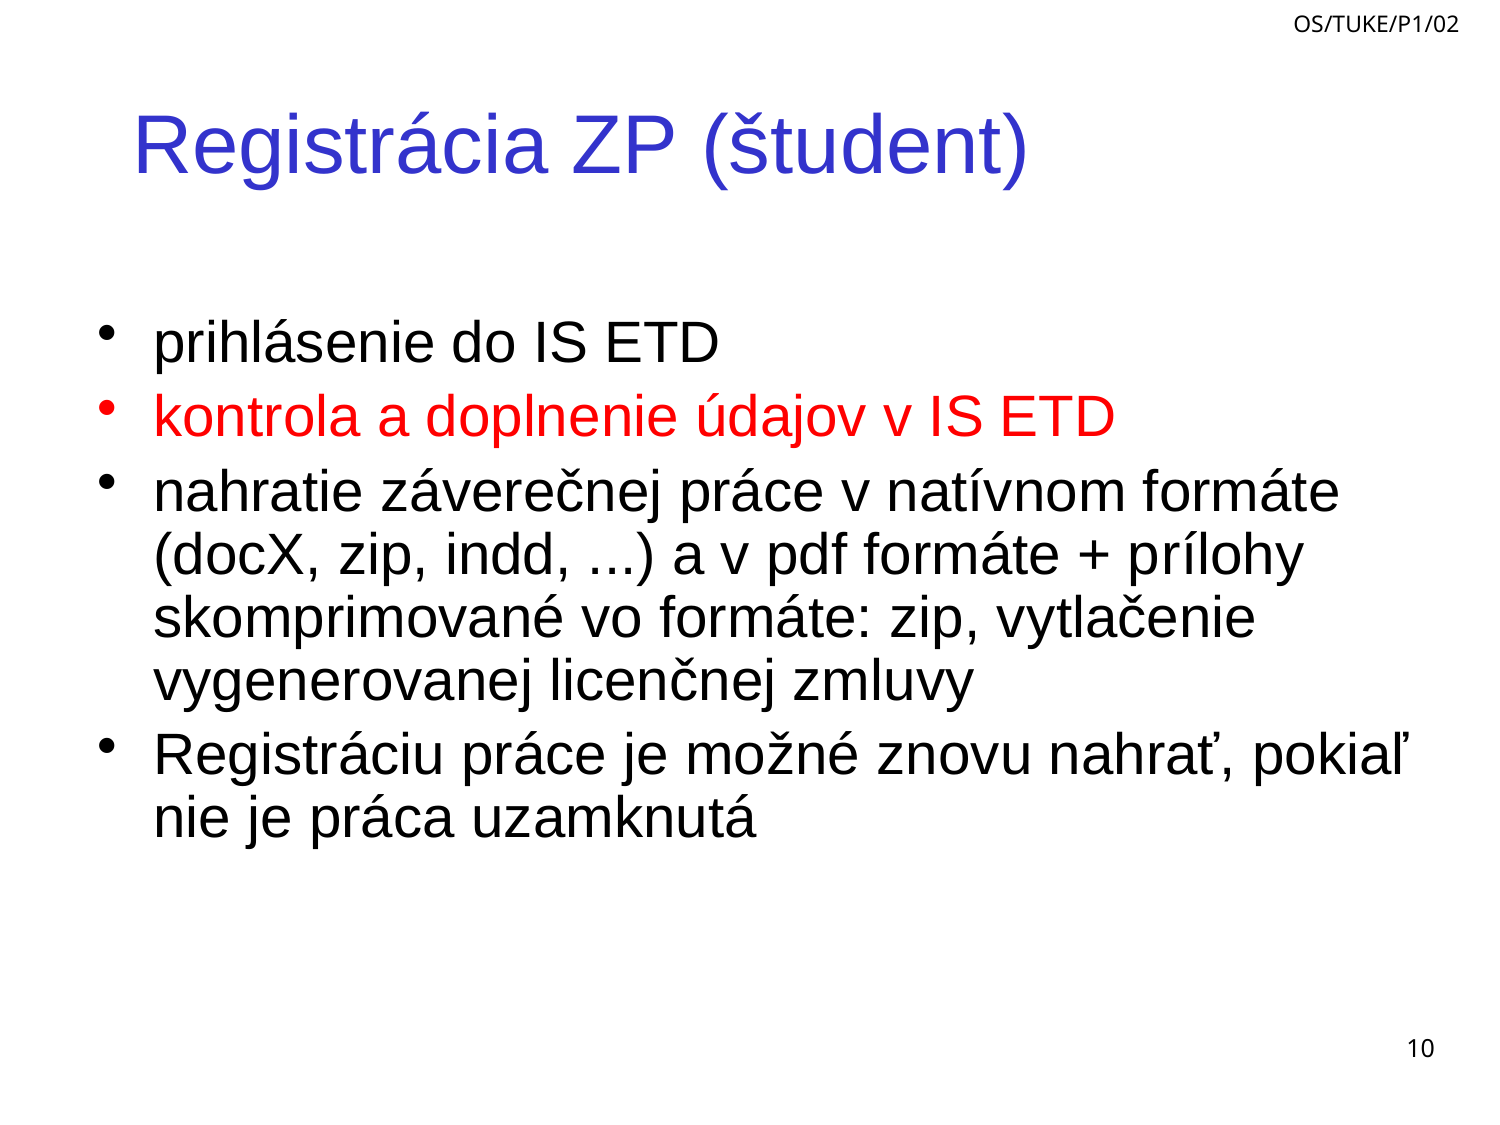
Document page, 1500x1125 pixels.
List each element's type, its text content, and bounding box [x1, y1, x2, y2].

slide_number 10 [1137, 1024, 1451, 1101]
title Registrácia ZP (študent) [116, 46, 1393, 222]
list prihlásenie do IS ETD kontrola a doplnenie údajov v IS ETD nahratie záverečnej práce v natívnom formáte (docX, zip, indd, ...) a v pdf formáte + prílohy skomprimované vo formáte: zip, vytlačenie vygenerovanej licenčnej zmluvy Registráciu práce je možné znovu nahrať, pokiaľ nie je práca uzamknutá [81, 222, 1433, 898]
